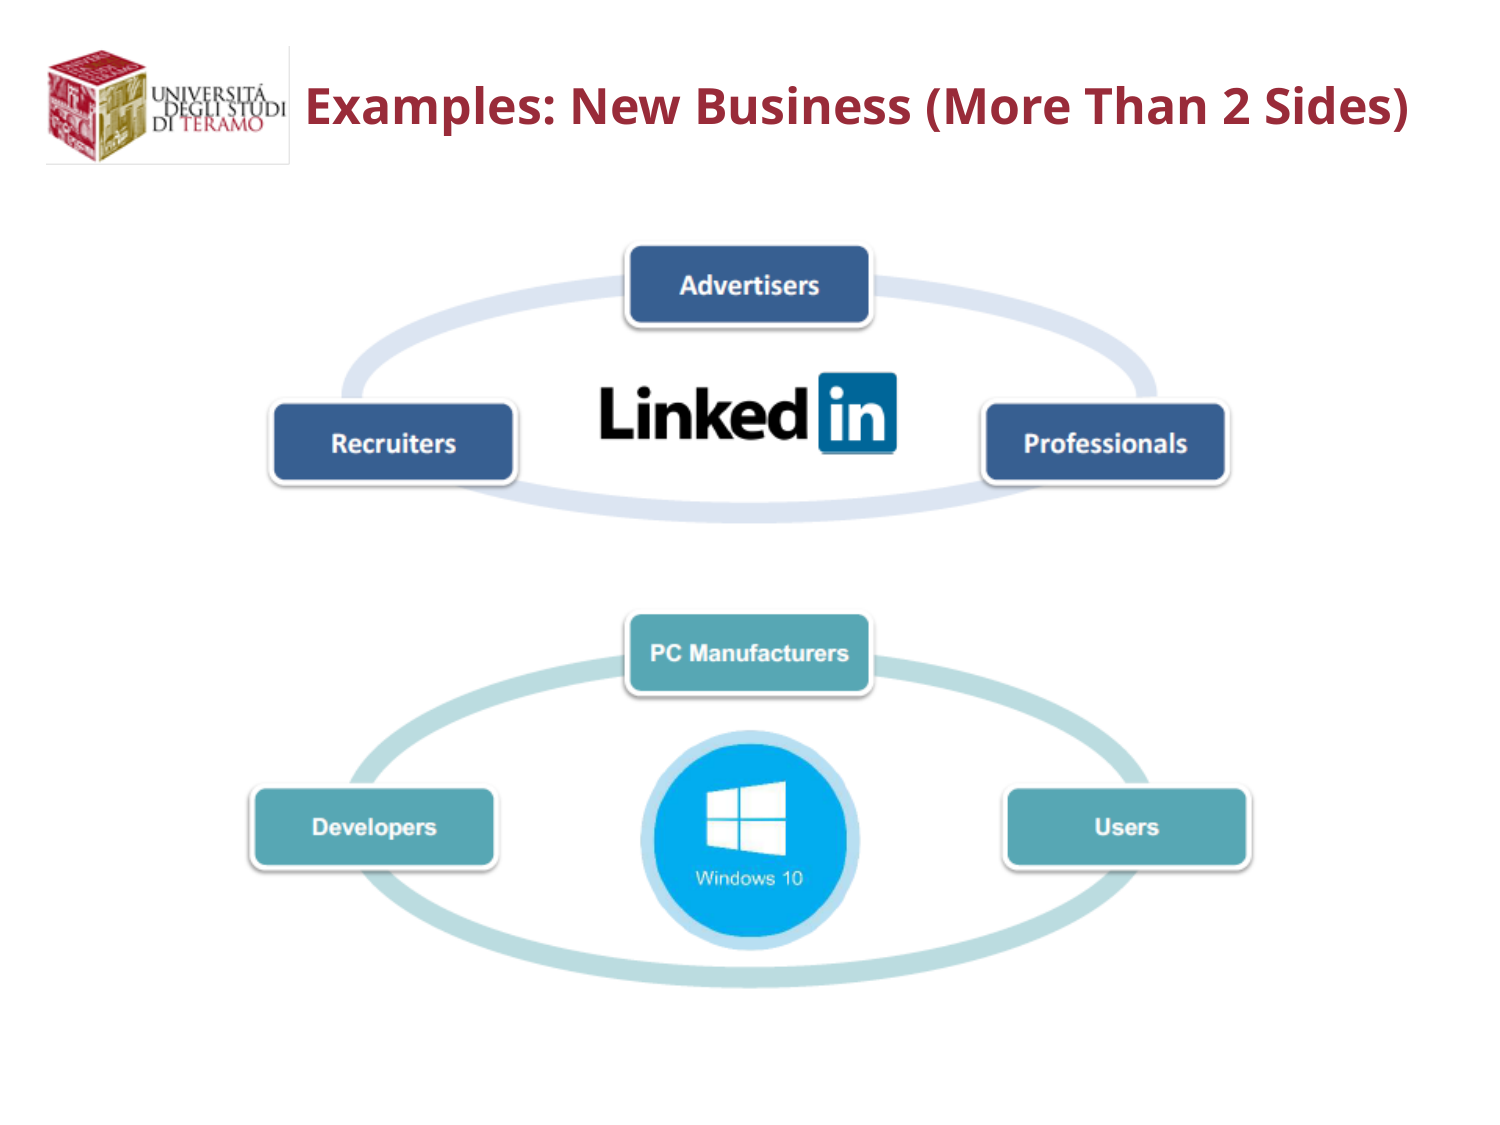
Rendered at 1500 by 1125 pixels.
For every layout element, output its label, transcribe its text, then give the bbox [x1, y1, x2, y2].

picture [46, 46, 291, 166]
picture [234, 237, 1266, 992]
title Examples: New Business (More Than 2 Sides) [287, 45, 1425, 164]
